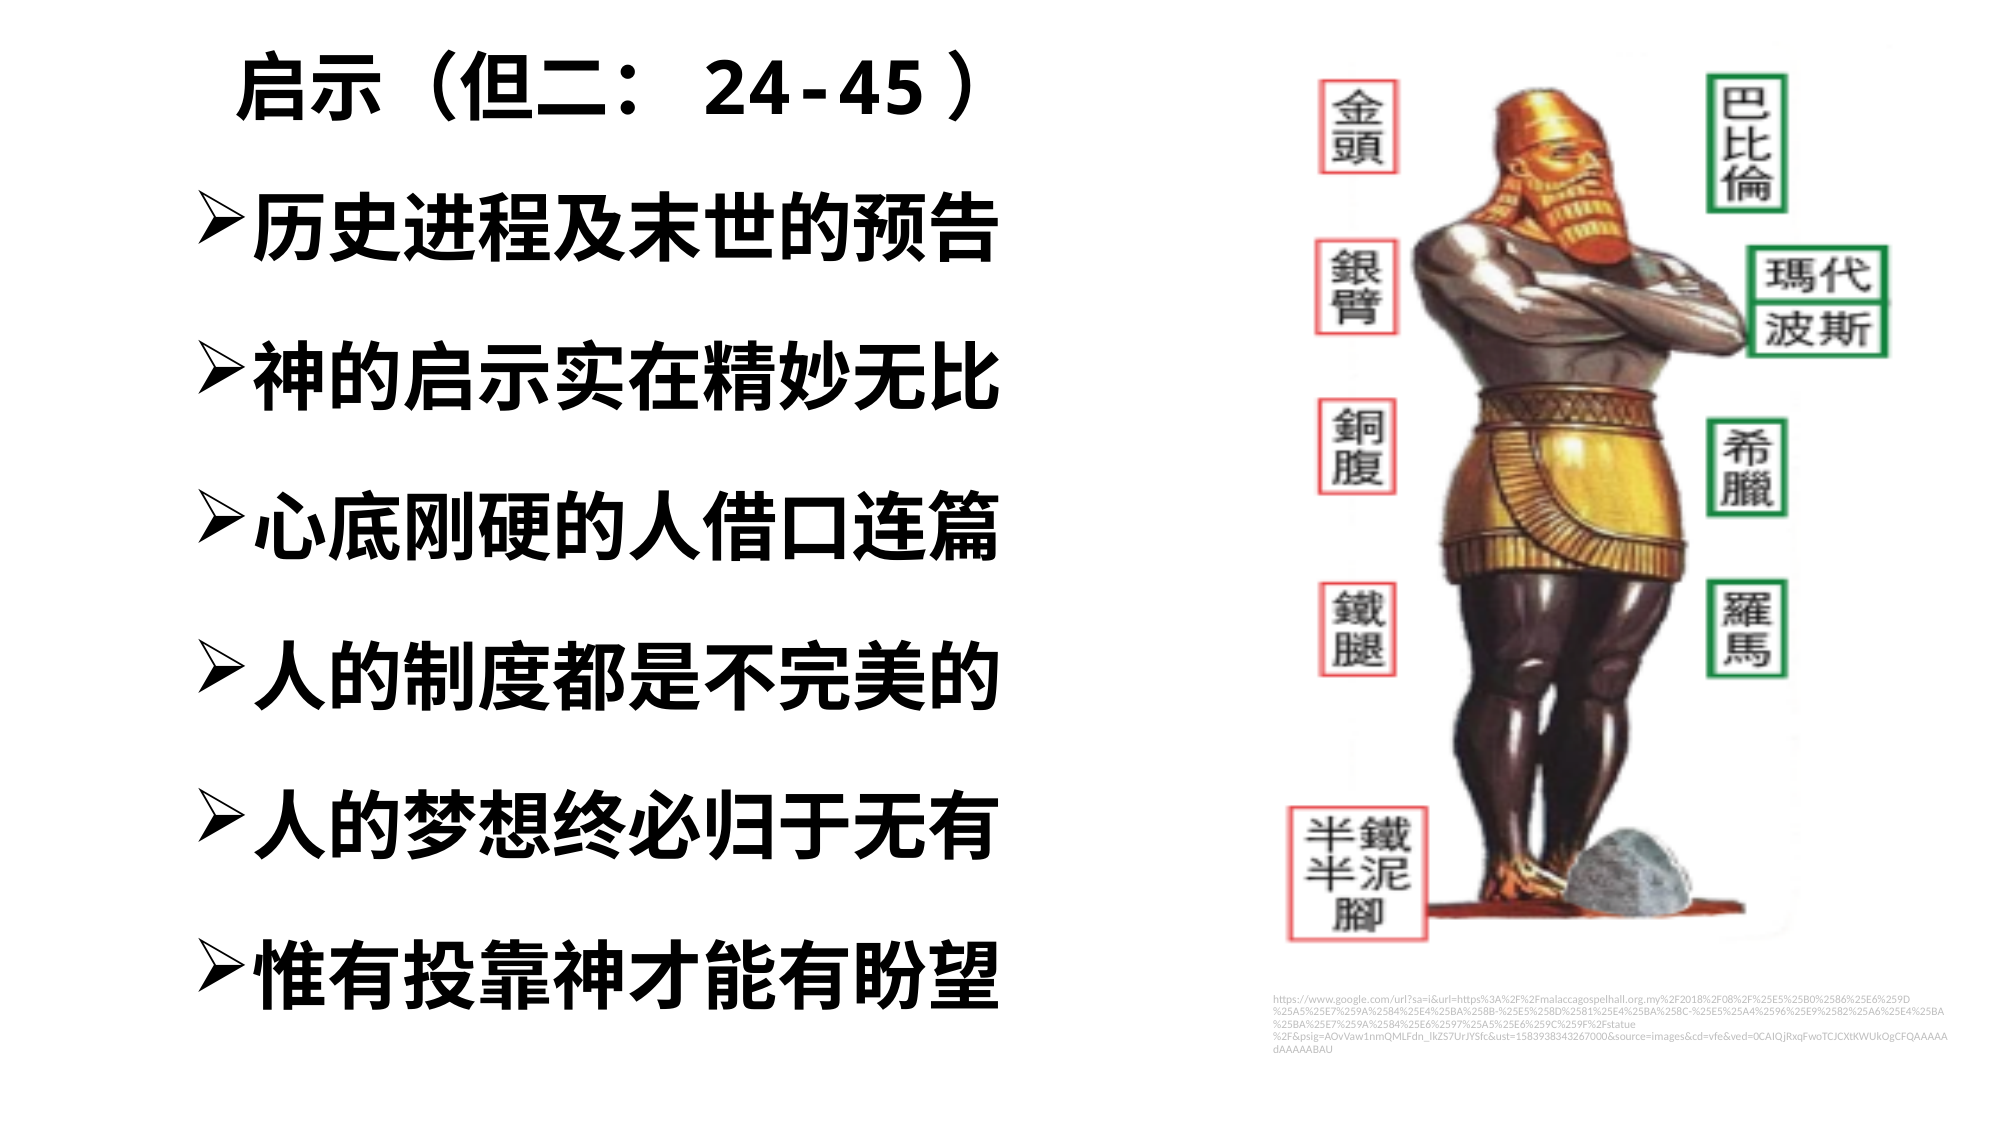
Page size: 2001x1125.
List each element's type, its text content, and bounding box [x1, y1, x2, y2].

list https://www.google.com/url?sa=i&url=https%3A%2F%2Fmalaccagospelhall.org.my%2F2018%2F08%2F%25E5%25B0%2586%25E6%259D%25A5%25E7%259A%2584%25E4%25BA%258B-%25E5%258D%2581%25E4%25BA%258C-%25E5%25A4%2596%25E9%2582%25A6%25E4%25BA%25BA%25E7%259A%2584%25E6%2597%25A5%25E6%259C%259F%2Fstatue%2F&psig=AOvVaw1nmQMLFdn_lkZS7UrJYSfc&ust=1583938343267000&source=images&cd=vfe&ved=0CAIQjRxqFwoTCJCXtKWUkOgCFQAAAAAdAAAAABAU [1258, 986, 1964, 1064]
picture [1234, 38, 1964, 962]
text_box 启示（但二：24-45） 历史进程及末世的预告 神的启示实在精妙无比 心底刚硬的人借口连篇 人的制度都是不完美的 人的梦想终必归于无有 惟有投靠神才能有盼望 [177, 42, 1078, 1104]
